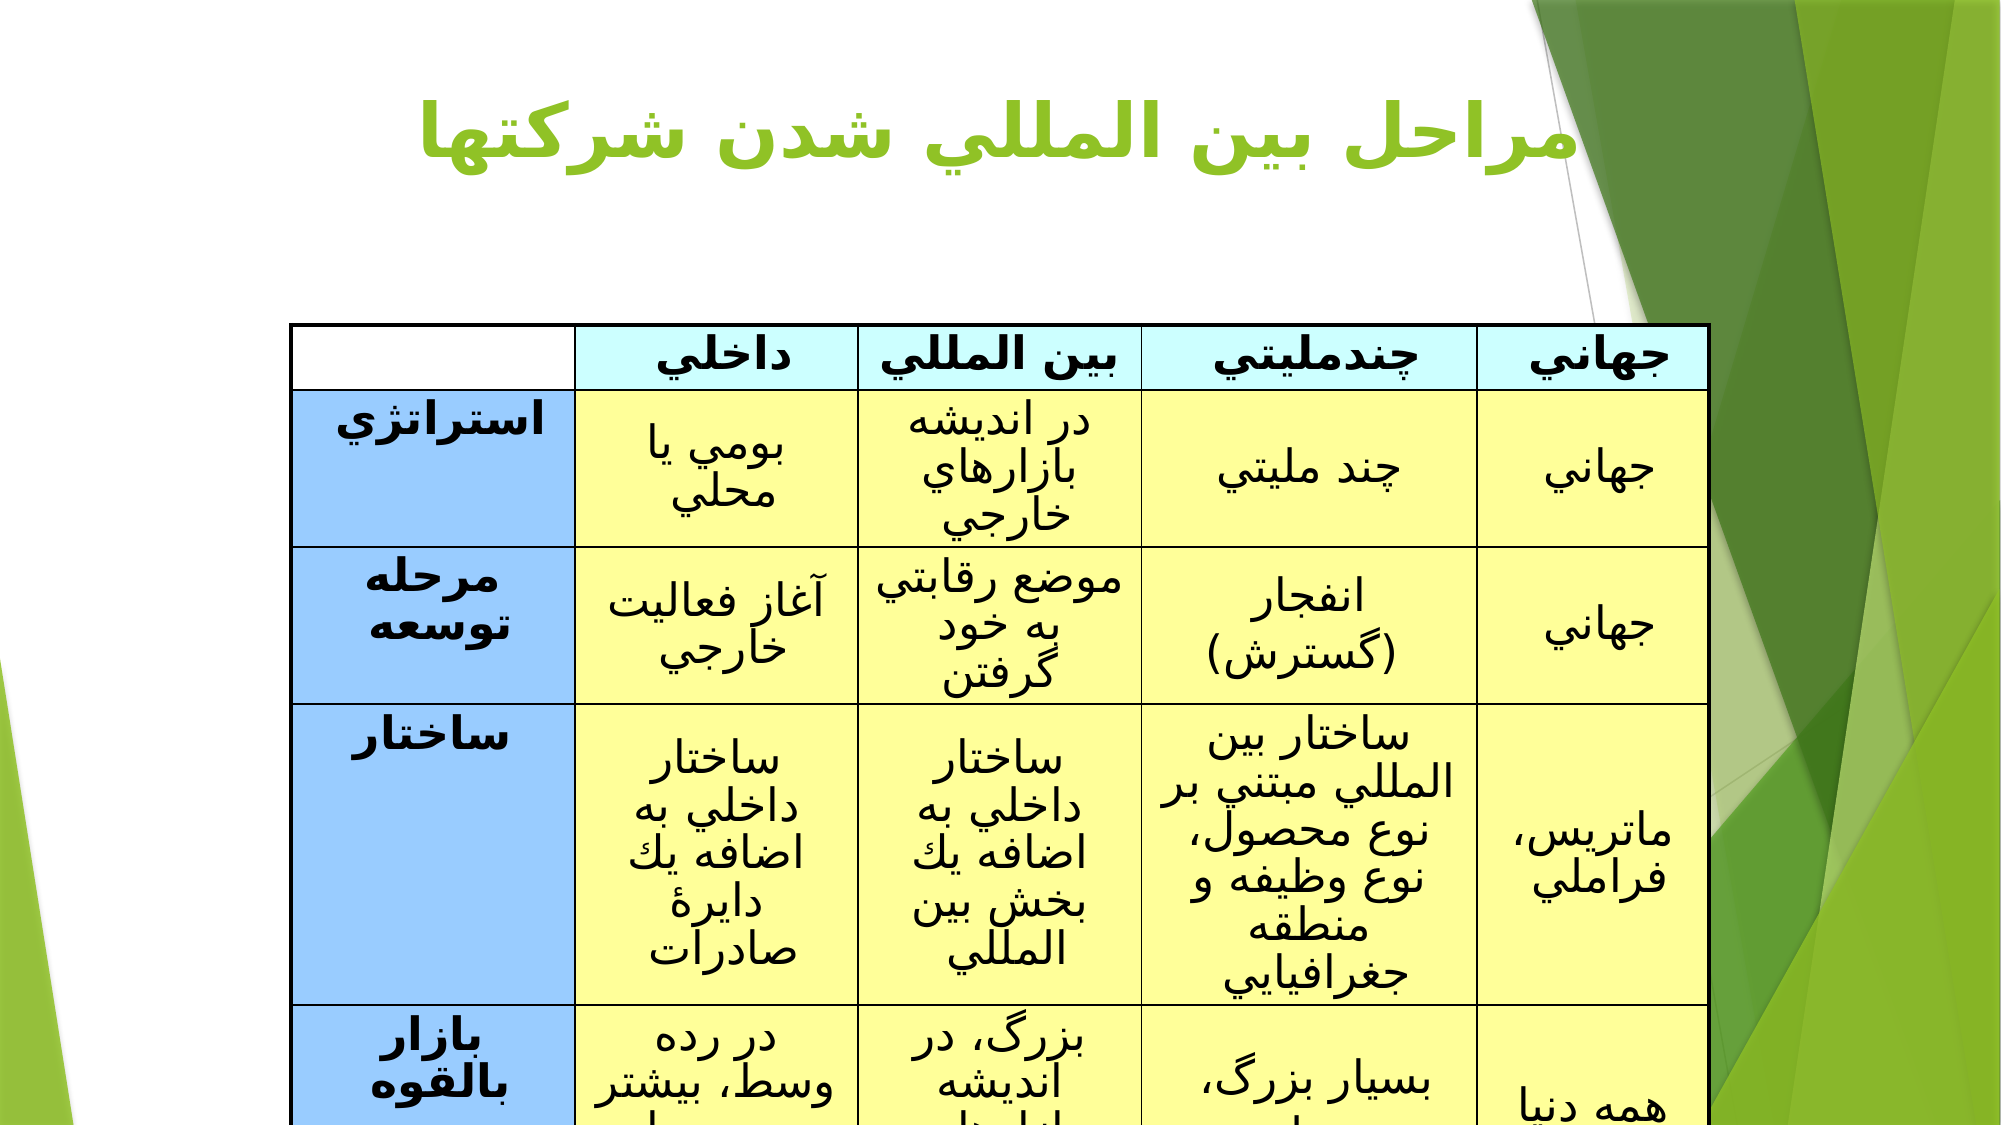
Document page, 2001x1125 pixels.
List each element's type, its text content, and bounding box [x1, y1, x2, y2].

table_header بين المللي [859, 327, 1141, 389]
table_cell چند مليتي [1142, 391, 1476, 546]
table_cell انفجار (گسترش) [1142, 548, 1476, 703]
table_cell ماتريس، فراملي [1478, 705, 1707, 1004]
table_cell در رده وسط، بيشتر بومي يا داخلي [576, 1006, 857, 1125]
table_cell بسيار بزرگ، چند مليتي [1142, 1006, 1476, 1125]
table_cell بومي يا محلي [576, 391, 857, 546]
table_cell جهاني [1478, 548, 1707, 703]
table_cell ساختار داخلي به اضافه يك بخش بين المللي [859, 705, 1141, 1004]
table_cell بازار بالقوه [293, 1006, 574, 1125]
table_header جهاني [1478, 327, 1707, 389]
title مراحل بين المللي شدن شركتها [99, 75, 1900, 300]
table_cell آغاز فعاليت خارجي [576, 548, 857, 703]
table_cell ساختار [293, 705, 574, 1004]
table_cell ساختار داخلي به اضافه يك دايرۀ صادرات [576, 705, 857, 1004]
table_cell استراتژي [293, 391, 574, 546]
table_cell در انديشه بازارهاي خارجي [859, 391, 1141, 546]
table_cell جهاني [1478, 391, 1707, 546]
table_cell مرحله توسعه [293, 548, 574, 703]
table_header داخلي [576, 327, 857, 389]
table_cell موضع رقابتي به خود گرفتن [859, 548, 1141, 703]
table_cell ساختار بين المللي مبتني بر نوع محصول، نوع وظيفه و منطقه جغرافيايي [1142, 705, 1476, 1004]
table_cell بزرگ، در انديشه بازارهاي خارجي [859, 1006, 1141, 1125]
table_header [293, 327, 574, 389]
table_header چندمليتي [1142, 327, 1476, 389]
table_cell همه دنيا [1478, 1006, 1707, 1125]
